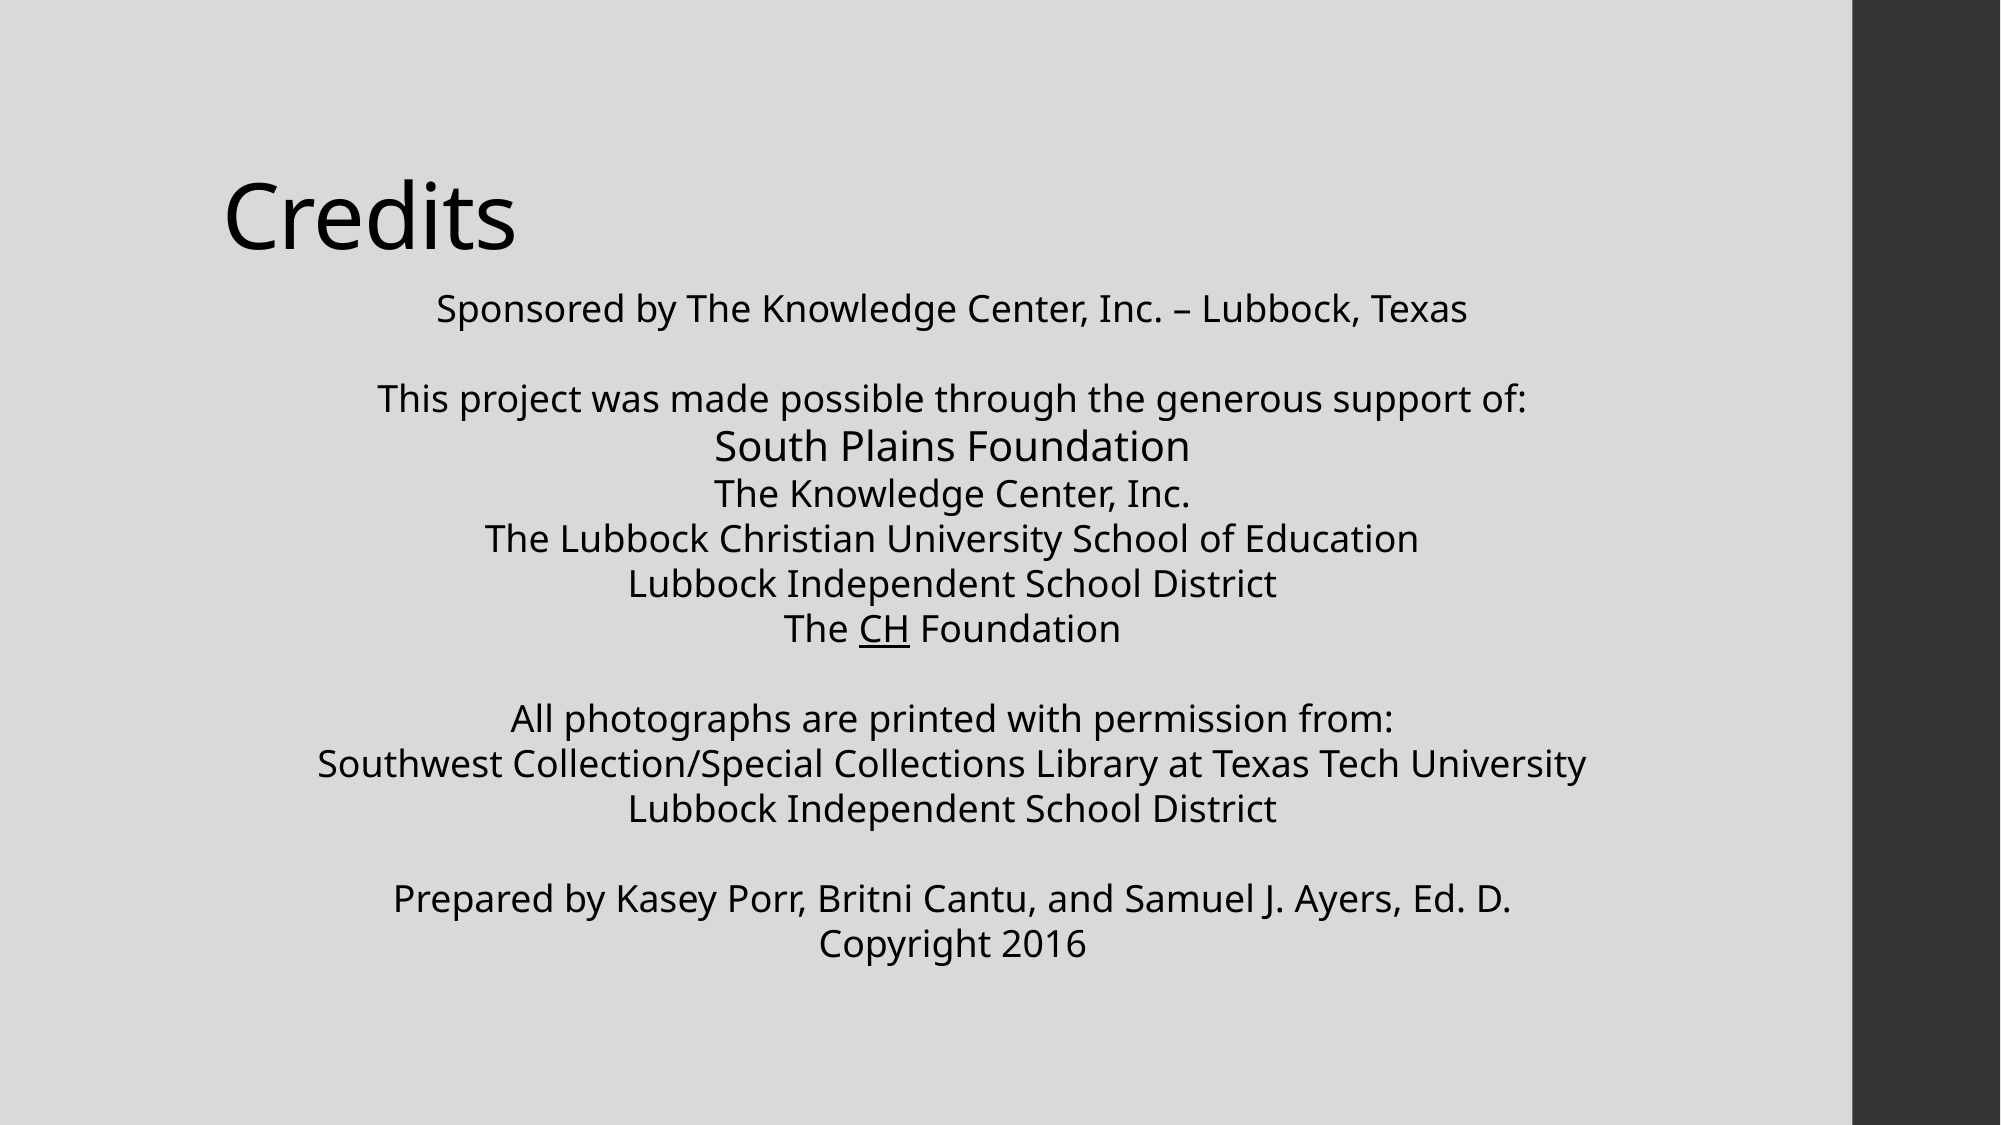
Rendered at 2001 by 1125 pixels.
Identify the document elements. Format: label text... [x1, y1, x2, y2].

title Credits [206, 60, 1797, 278]
text_box Sponsored by The Knowledge Center, Inc. – Lubbock, Texas This project was made possible through the generous support of: South Plains Foundation The Knowledge Center, Inc. The Lubbock Christian University School of Education Lubbock Independent School District The CH Foundation All photographs are printed with permission from: Southwest Collection/Special Collections Library at Texas Tech University Lubbock Independent School District Prepared by Kasey Porr, Britni Cantu, and Samuel J. Ayers, Ed. D. Copyright 2016 [206, 277, 1699, 973]
